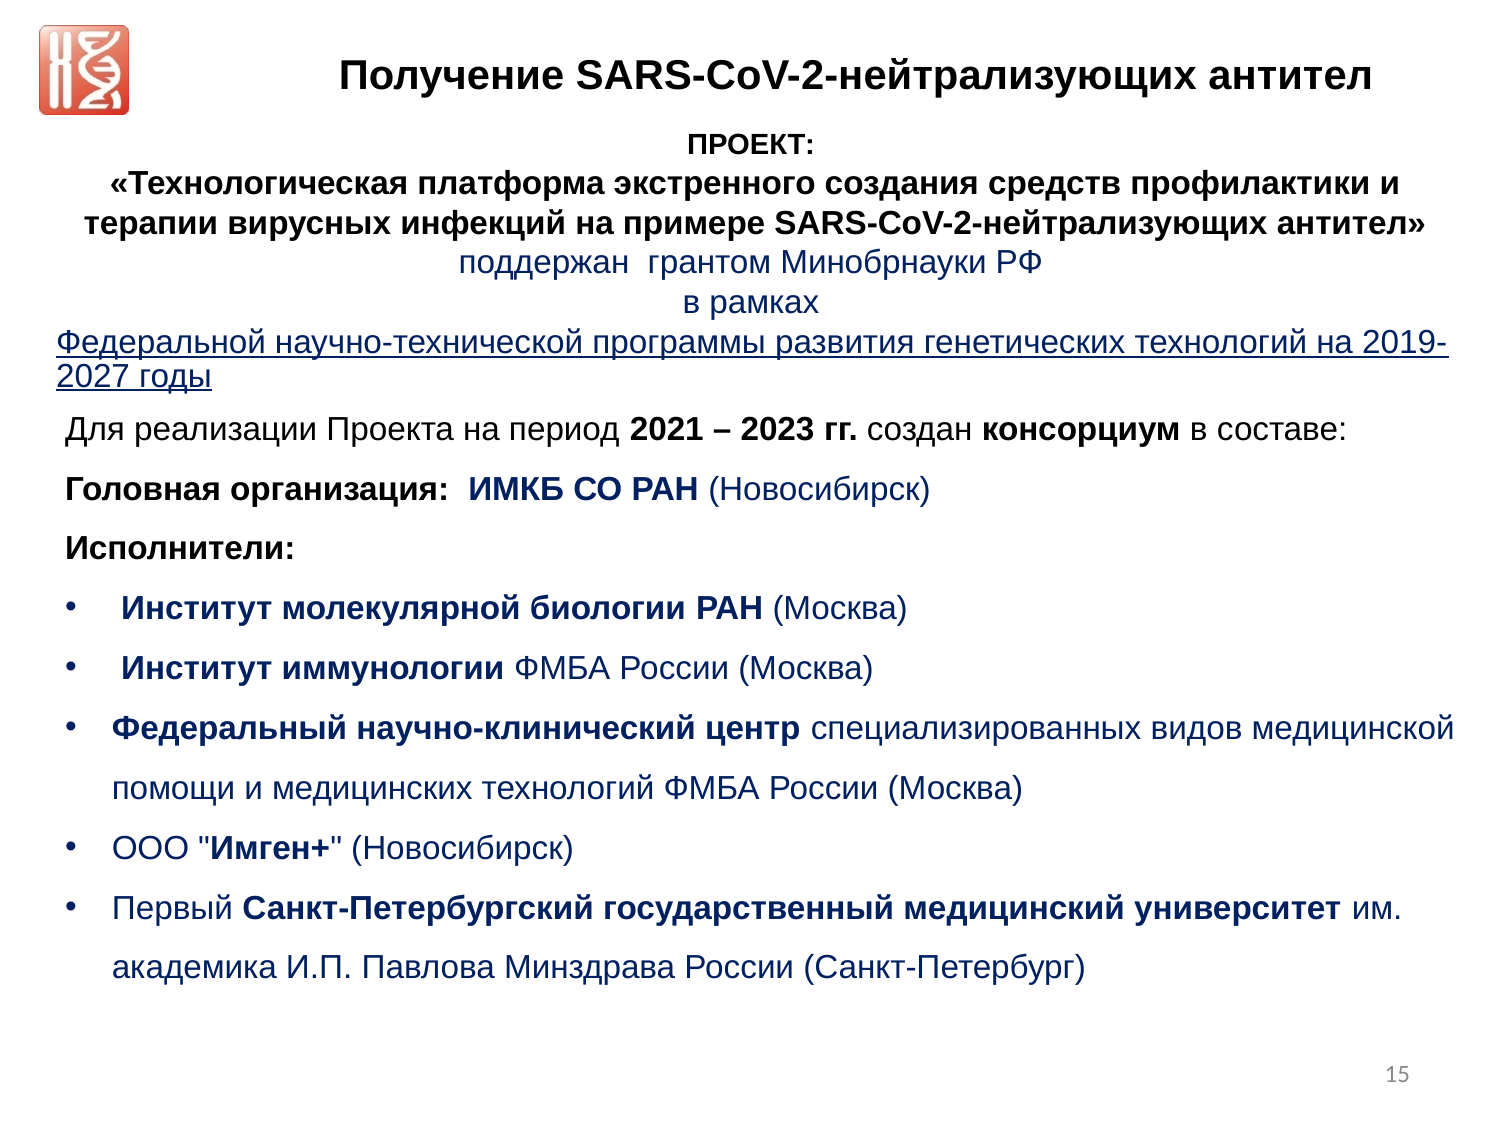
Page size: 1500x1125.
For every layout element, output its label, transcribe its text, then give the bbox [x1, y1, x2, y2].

text_box Получение SARS-CoV-2-нейтрализующих антител [287, 40, 1425, 105]
text_box ПРОЕКТ: «Технологическая платформа экстренного создания средств профилактики и терапии вирусных инфекций на примере SARS-CoV-2-нейтрализующих антител» поддержан грантом Минобрнауки РФ в рамках Федеральной научно-технической программы развития генетических технологий на 2019-2027 годы [41, 113, 1471, 368]
picture [38, 25, 129, 116]
text_box Для реализации Проекта на период 2021 – 2023 гг. создан консорциум в составе: Головная организация: ИМКБ СО РАН (Новосибирск) Исполнители: Институт молекулярной биологии РАН (Москва) Институт иммунологии ФМБА России (Москва) Федеральный научно-клинический центр специализированных видов медицинской помощи и медицинских технологий ФМБА России (Москва) ООО "Имген+" (Новосибирск) Первый Санкт-Петербургский государственный медицинский университет им. академика И.П. Павлова Минздрава России (Санкт-Петербург) [50, 379, 1500, 993]
slide_number 15 [1074, 1042, 1425, 1103]
